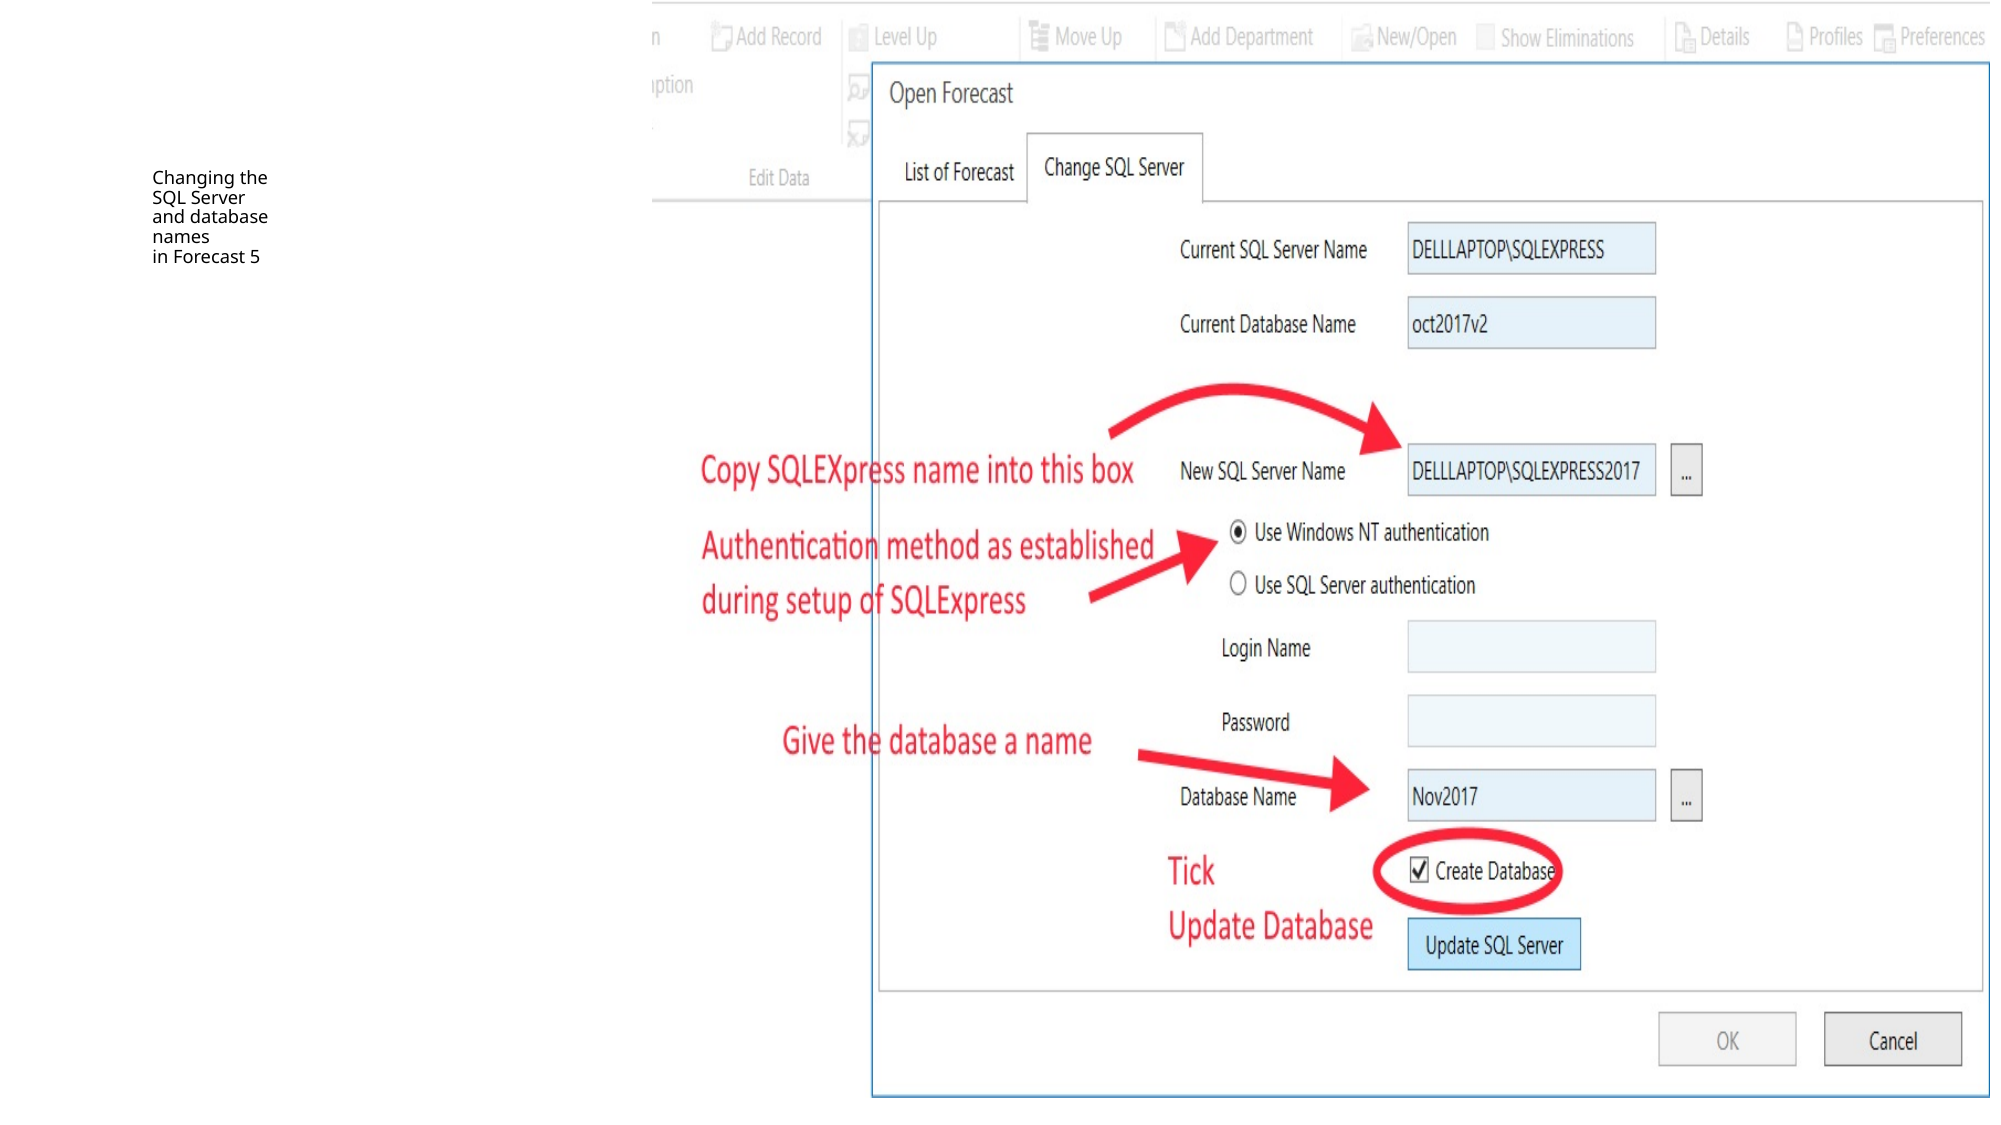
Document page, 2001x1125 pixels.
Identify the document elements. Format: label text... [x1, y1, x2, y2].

title Changing the SQL Server and database names in Forecast 5 [137, 59, 652, 278]
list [652, 0, 1990, 1098]
